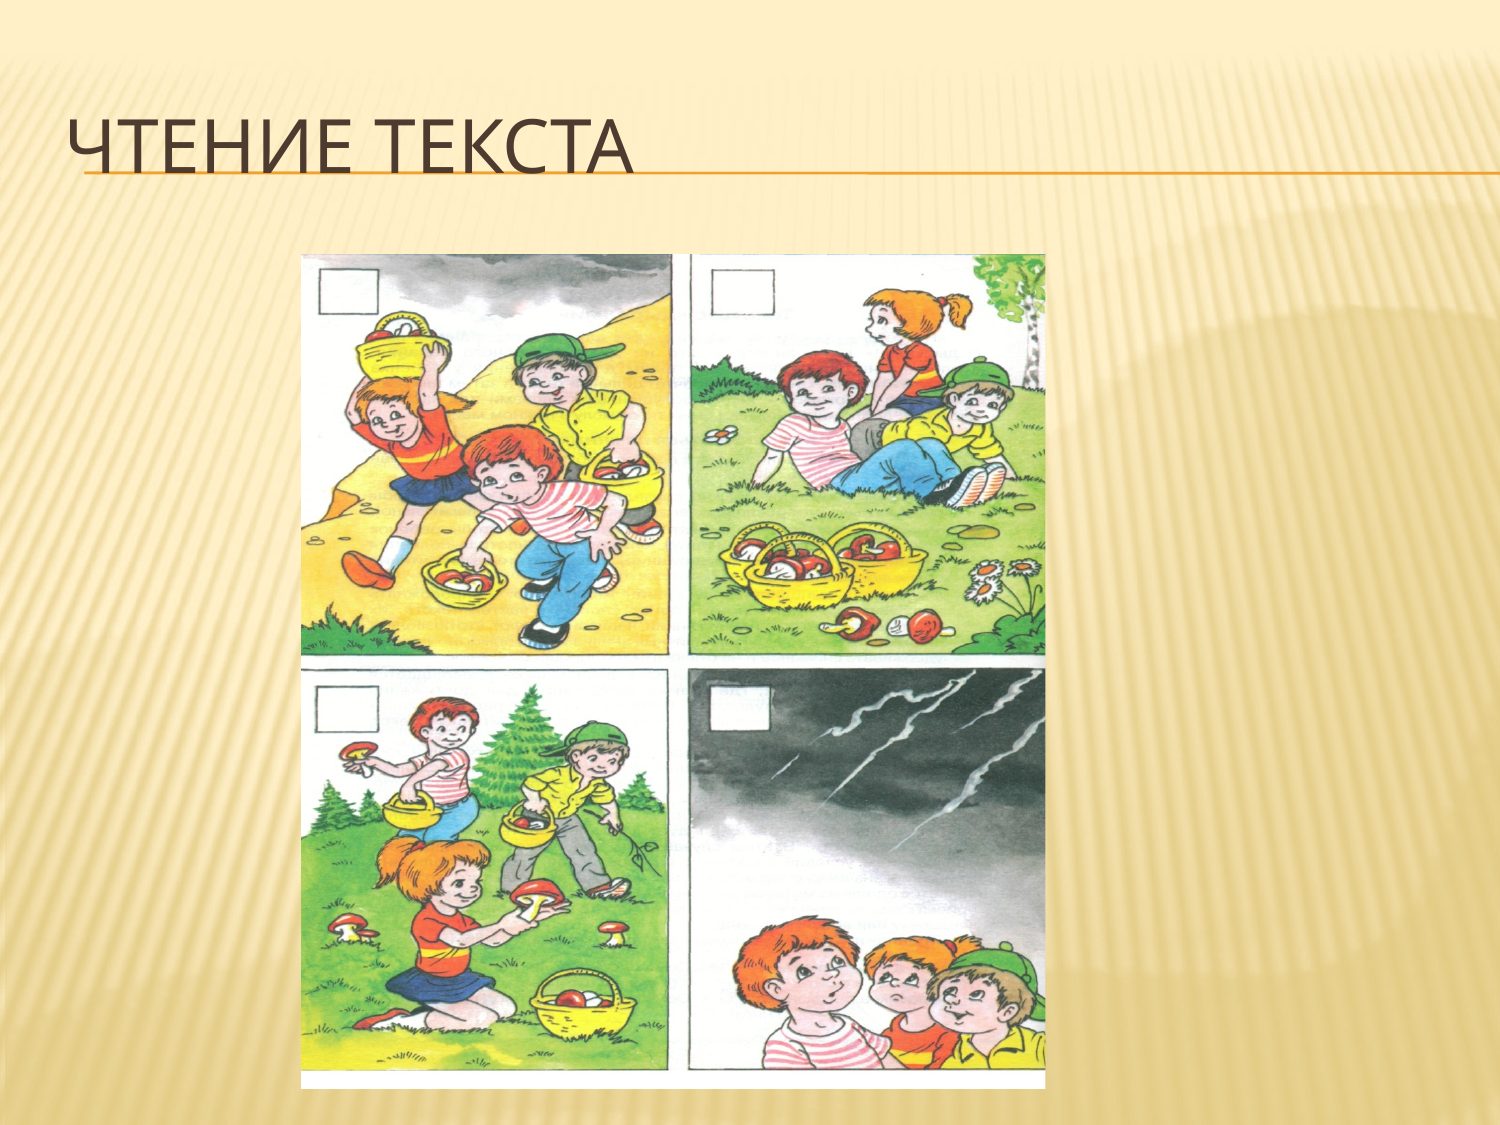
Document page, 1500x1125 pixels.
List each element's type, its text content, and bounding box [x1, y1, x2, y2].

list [300, 254, 1046, 1090]
title Чтение текста [50, 75, 1475, 213]
